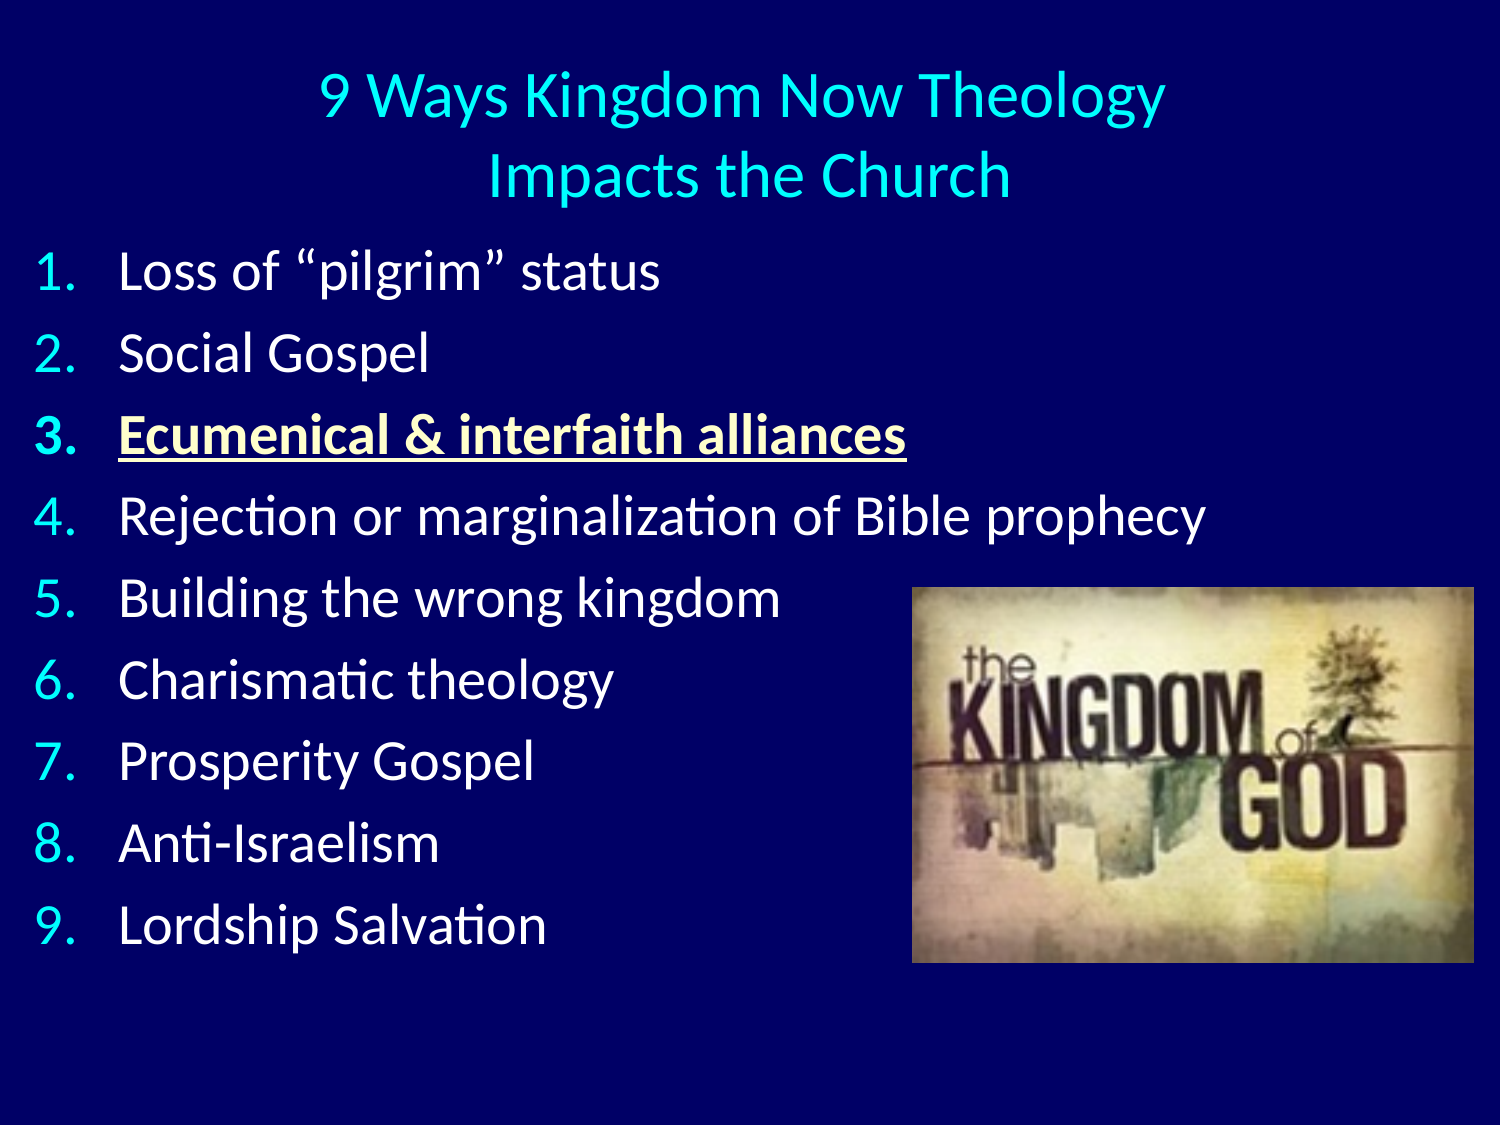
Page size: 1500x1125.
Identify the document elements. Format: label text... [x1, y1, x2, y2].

picture [912, 587, 1474, 963]
list Loss of “pilgrim” status Social Gospel Ecumenical & interfaith alliances Rejection or marginalization of Bible prophecy Building the wrong kingdom Charismatic theology Prosperity Gospel Anti-Israelism Lordship Salvation [18, 224, 1482, 1088]
title 9 Ways Kingdom Now Theology Impacts the Church [279, 37, 1221, 226]
